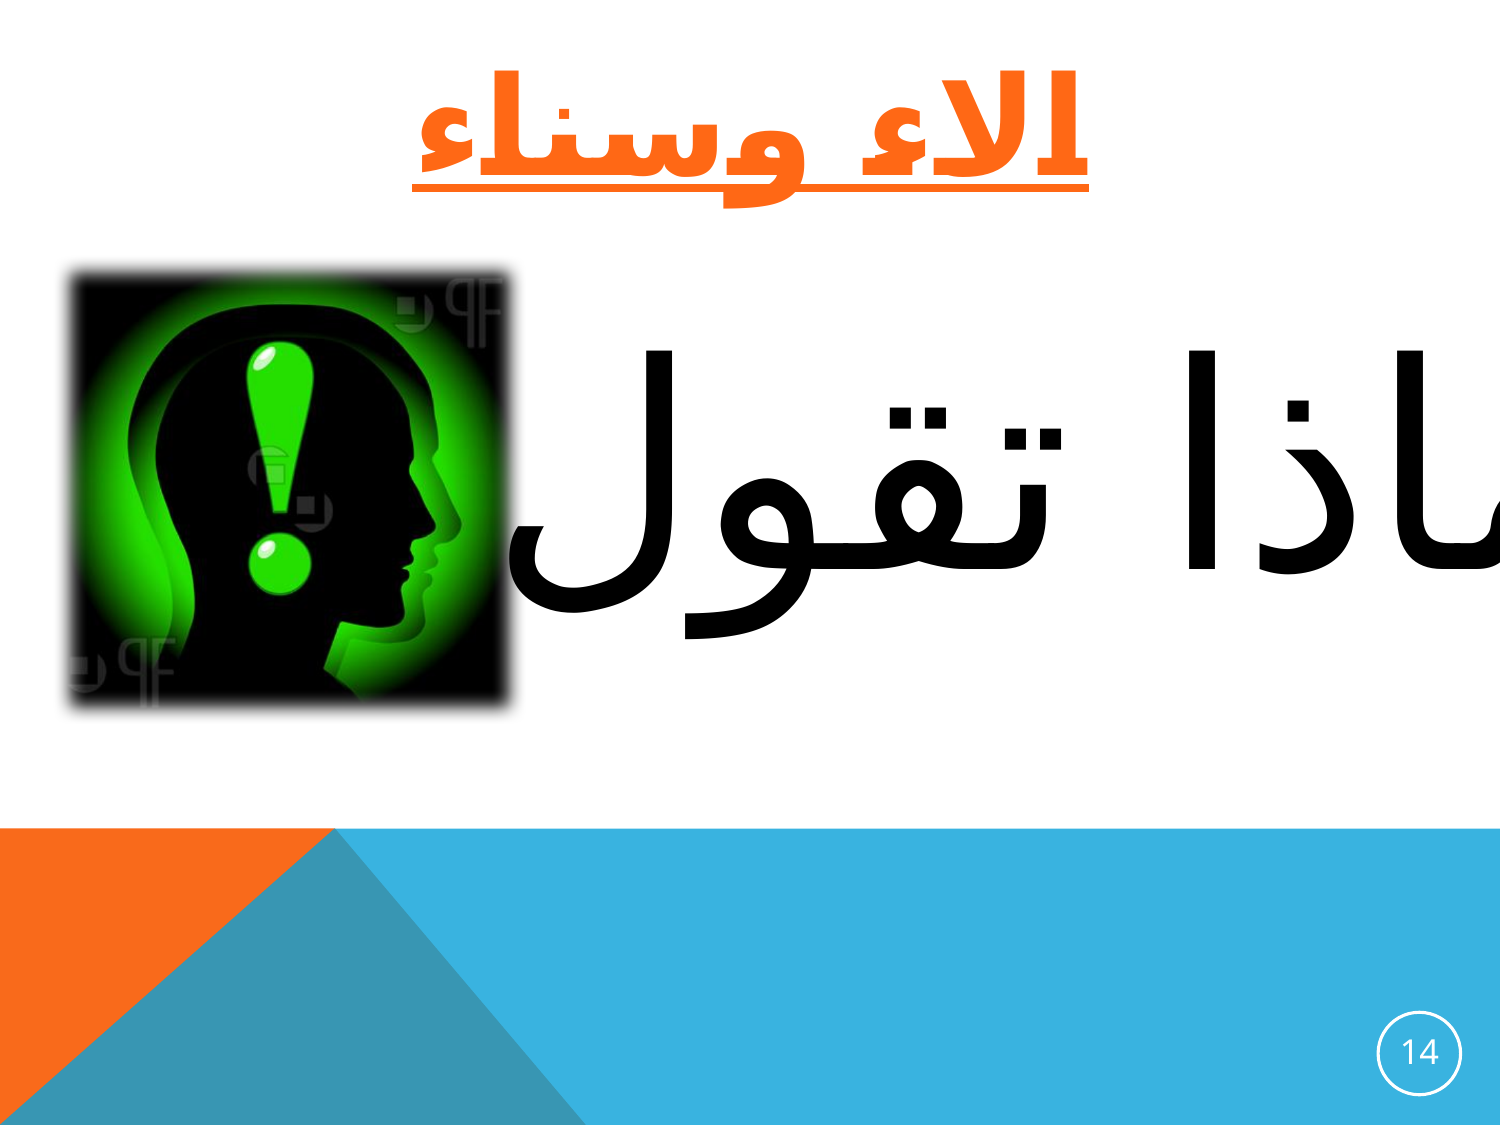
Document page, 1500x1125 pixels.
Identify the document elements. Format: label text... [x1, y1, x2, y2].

picture [51, 254, 527, 725]
text_box الاء وسناء [0, 30, 1500, 211]
slide_number 14 [1376, 1010, 1463, 1097]
text_box ماذا تقول؟! [532, 275, 1500, 635]
